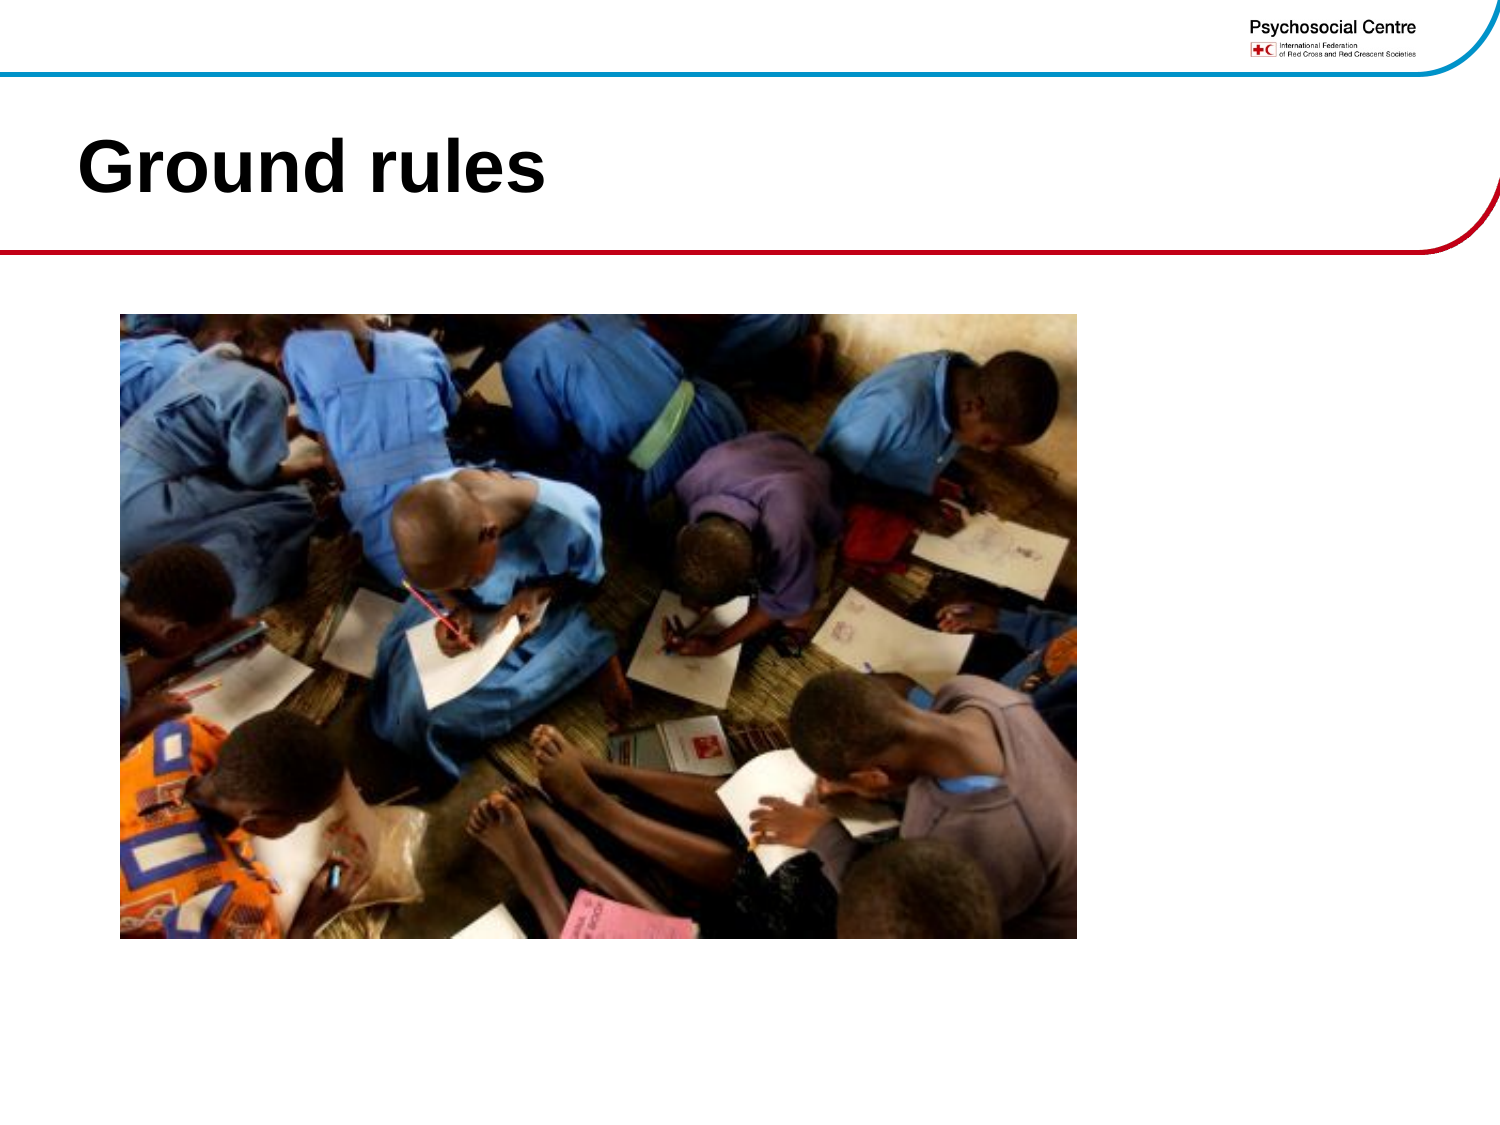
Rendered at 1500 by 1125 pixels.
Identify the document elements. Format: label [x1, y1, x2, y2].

picture [119, 314, 1078, 939]
picture [0, 0, 1497, 71]
picture [0, 15, 1500, 256]
